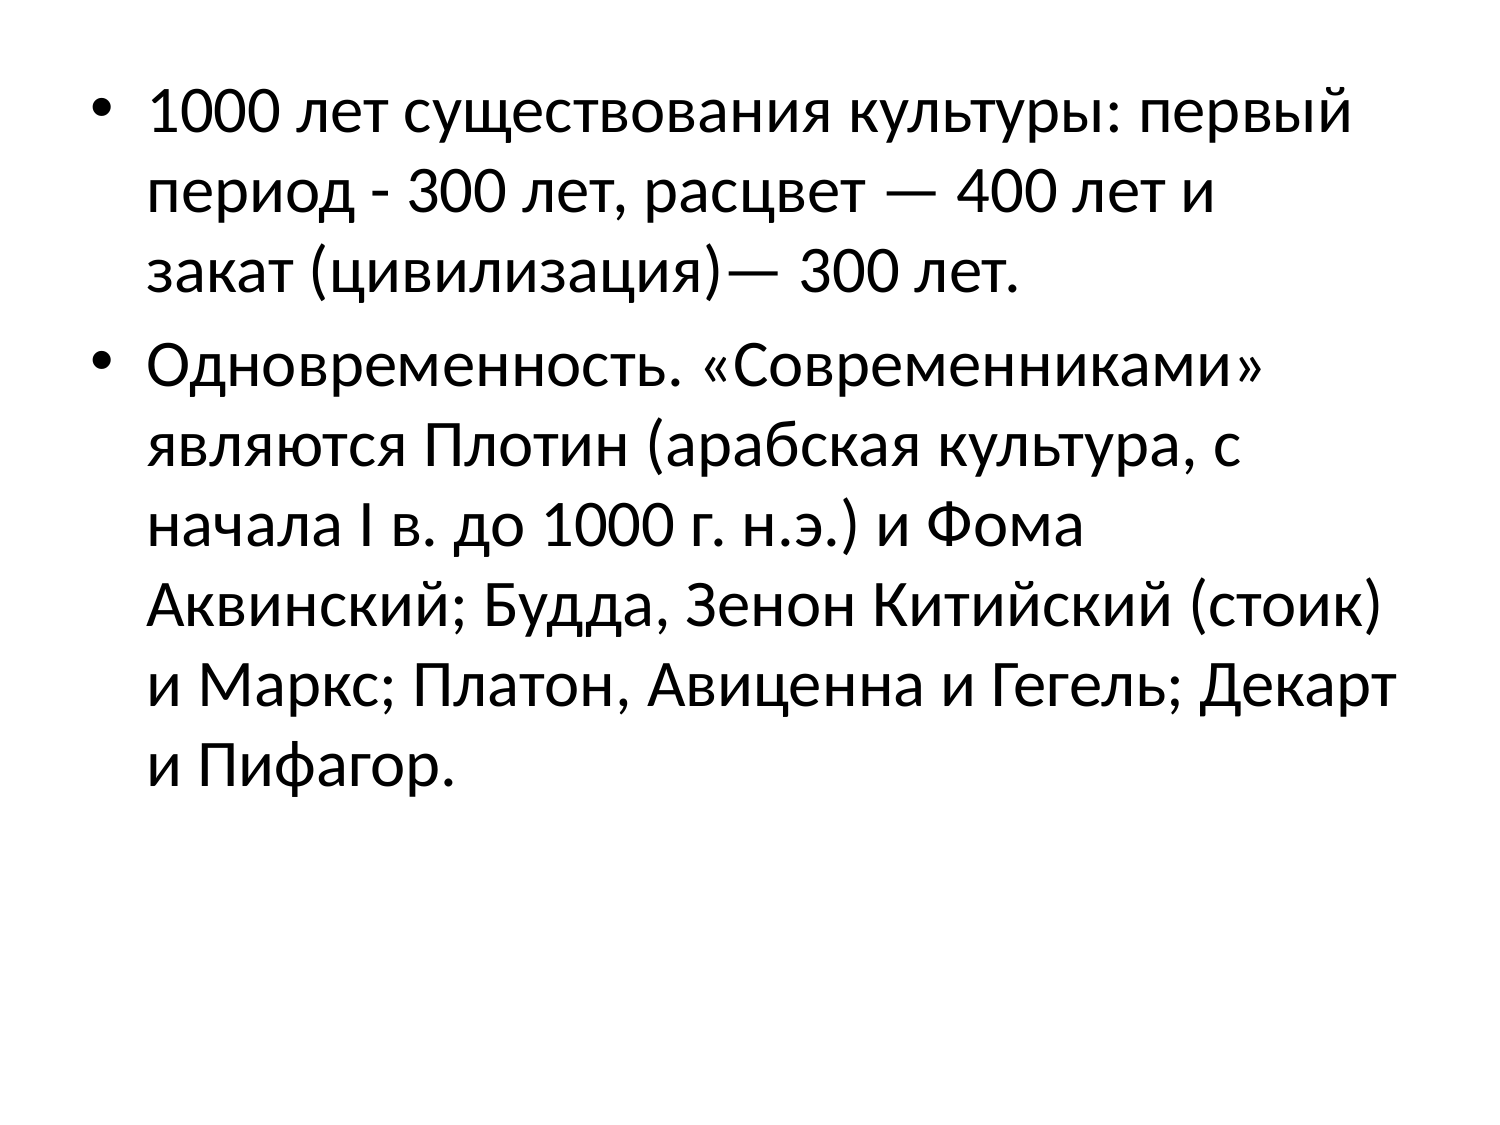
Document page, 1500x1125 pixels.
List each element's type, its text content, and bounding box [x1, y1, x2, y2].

list 1000 лет существования культуры: первый период - 300 лет, расцвет — 400 лет и закат (цивилизация)— 300 лет. Одновременность. «Современниками» являются Плотин (арабская культура, с начала I в. до 1000 г. н.э.) и Фома Аквинский; Будда, Зенон Китийский (стоик) и Маркс; Платон, Авиценна и Гегель; Декарт и Пифагор. [75, 58, 1425, 1047]
